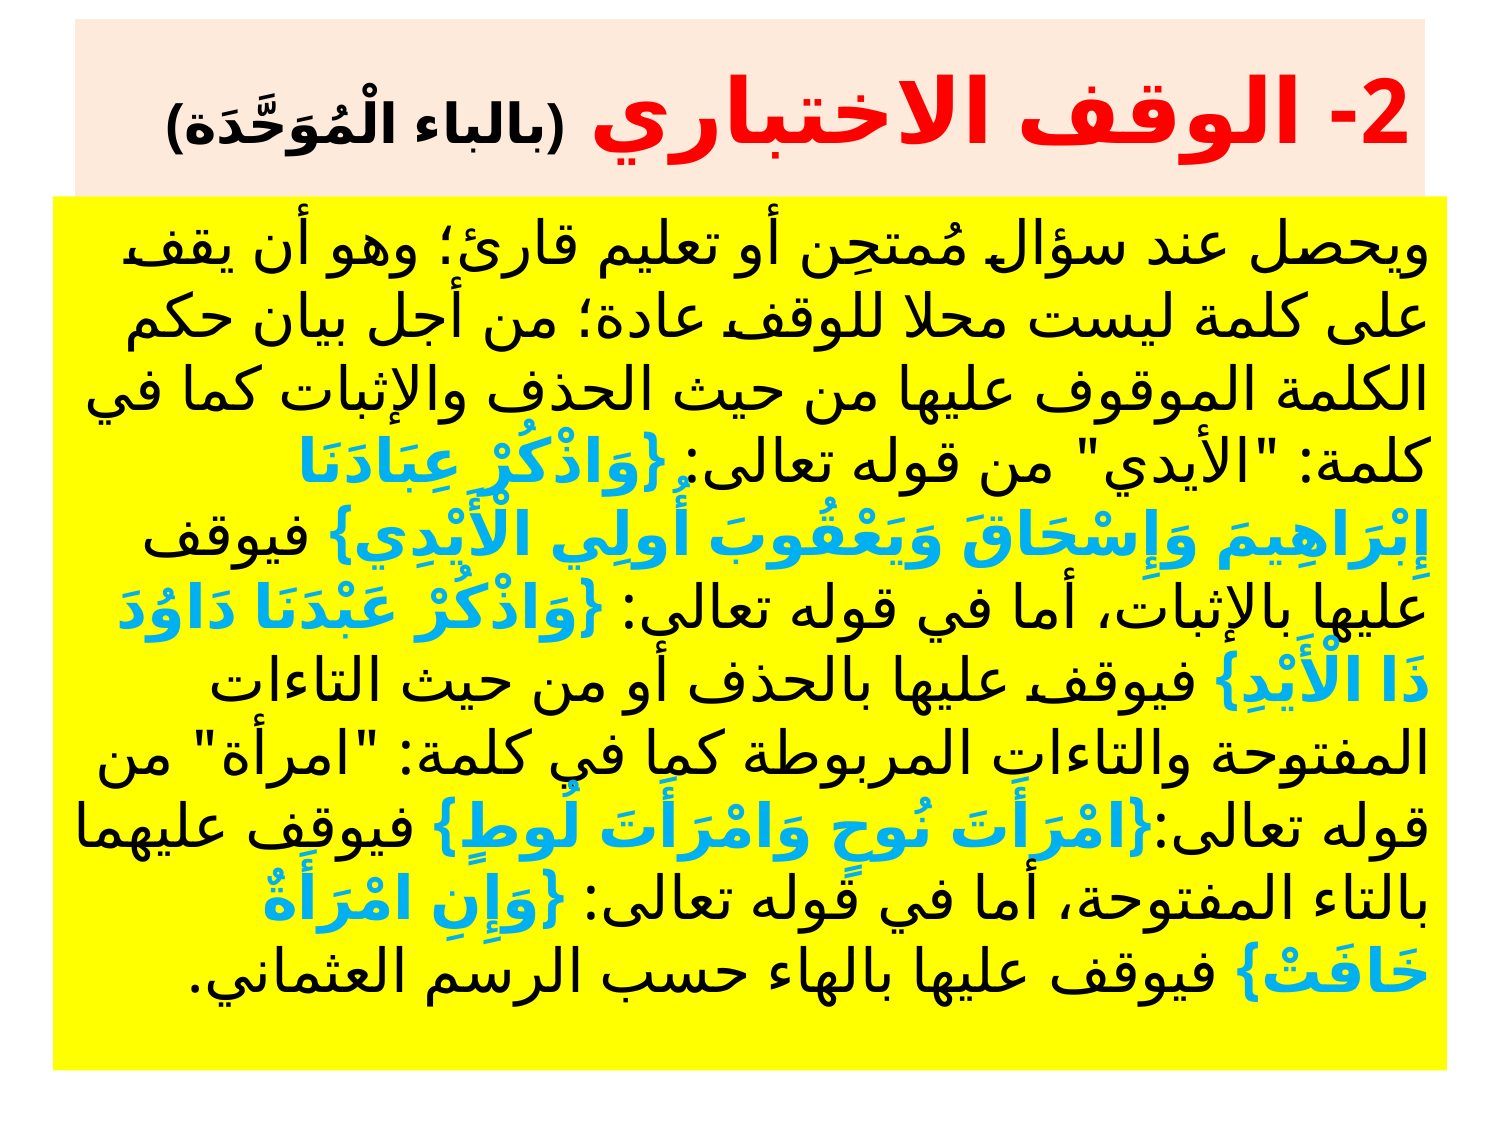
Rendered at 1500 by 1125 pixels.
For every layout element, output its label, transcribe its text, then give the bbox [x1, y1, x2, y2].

title 2- الوقف الاختباري (بالباء الْمُوَحَّدَة) [75, 19, 1425, 196]
list ويحصل عند سؤال مُمتحِن أو تعليم قارئ؛ وهو أن يقف على كلمة ليست محلا للوقف عادة؛ من أجل بيان حكم الكلمة الموقوف عليها من حيث الحذف والإثبات كما في كلمة: "الأيدي" من قوله تعالى: {وَاذْكُرْ عِبَادَنَا إِبْرَاهِيمَ وَإِسْحَاقَ وَيَعْقُوبَ أُولِي الْأَيْدِي} فيوقف عليها بالإثبات، أما في قوله تعالى: {وَاذْكُرْ عَبْدَنَا دَاوُدَ ذَا الْأَيْدِ} فيوقف عليها بالحذف أو من حيث التاءات المفتوحة والتاءات المربوطة كما في كلمة: "امرأة" من قوله تعالى:{امْرَأَتَ نُوحٍ وَامْرَأَتَ لُوطٍ} فيوقف عليهما بالتاء المفتوحة، أما في قوله تعالى: {وَإِنِ امْرَأَةٌ خَافَتْ} فيوقف عليها بالهاء حسب الرسم العثماني. [53, 196, 1447, 1071]
